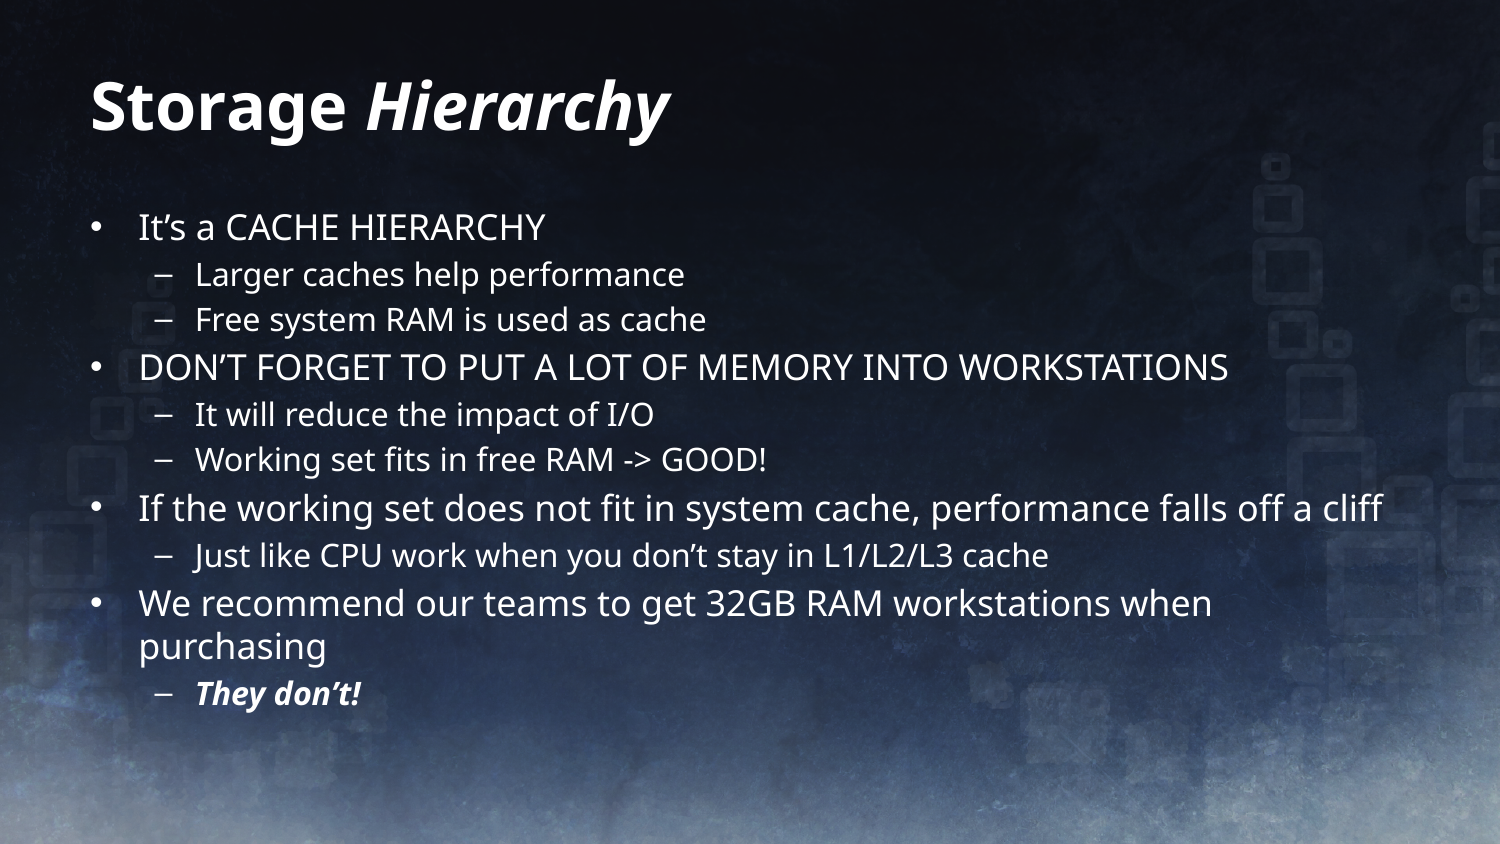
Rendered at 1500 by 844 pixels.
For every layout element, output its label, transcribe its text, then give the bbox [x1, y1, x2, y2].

picture [0, 0, 1500, 844]
list It’s a CACHE HIERARCHY Larger caches help performance Free system RAM is used as cache DON’T FORGET TO PUT A LOT OF MEMORY INTO WORKSTATIONS It will reduce the impact of I/O Working set fits in free RAM -> GOOD! If the working set does not fit in system cache, performance falls off a cliff Just like CPU work when you don’t stay in L1/L2/L3 cache We recommend our teams to get 32GB RAM workstations when purchasing They don’t! [75, 196, 1425, 754]
title Storage Hierarchy [75, 33, 1425, 175]
